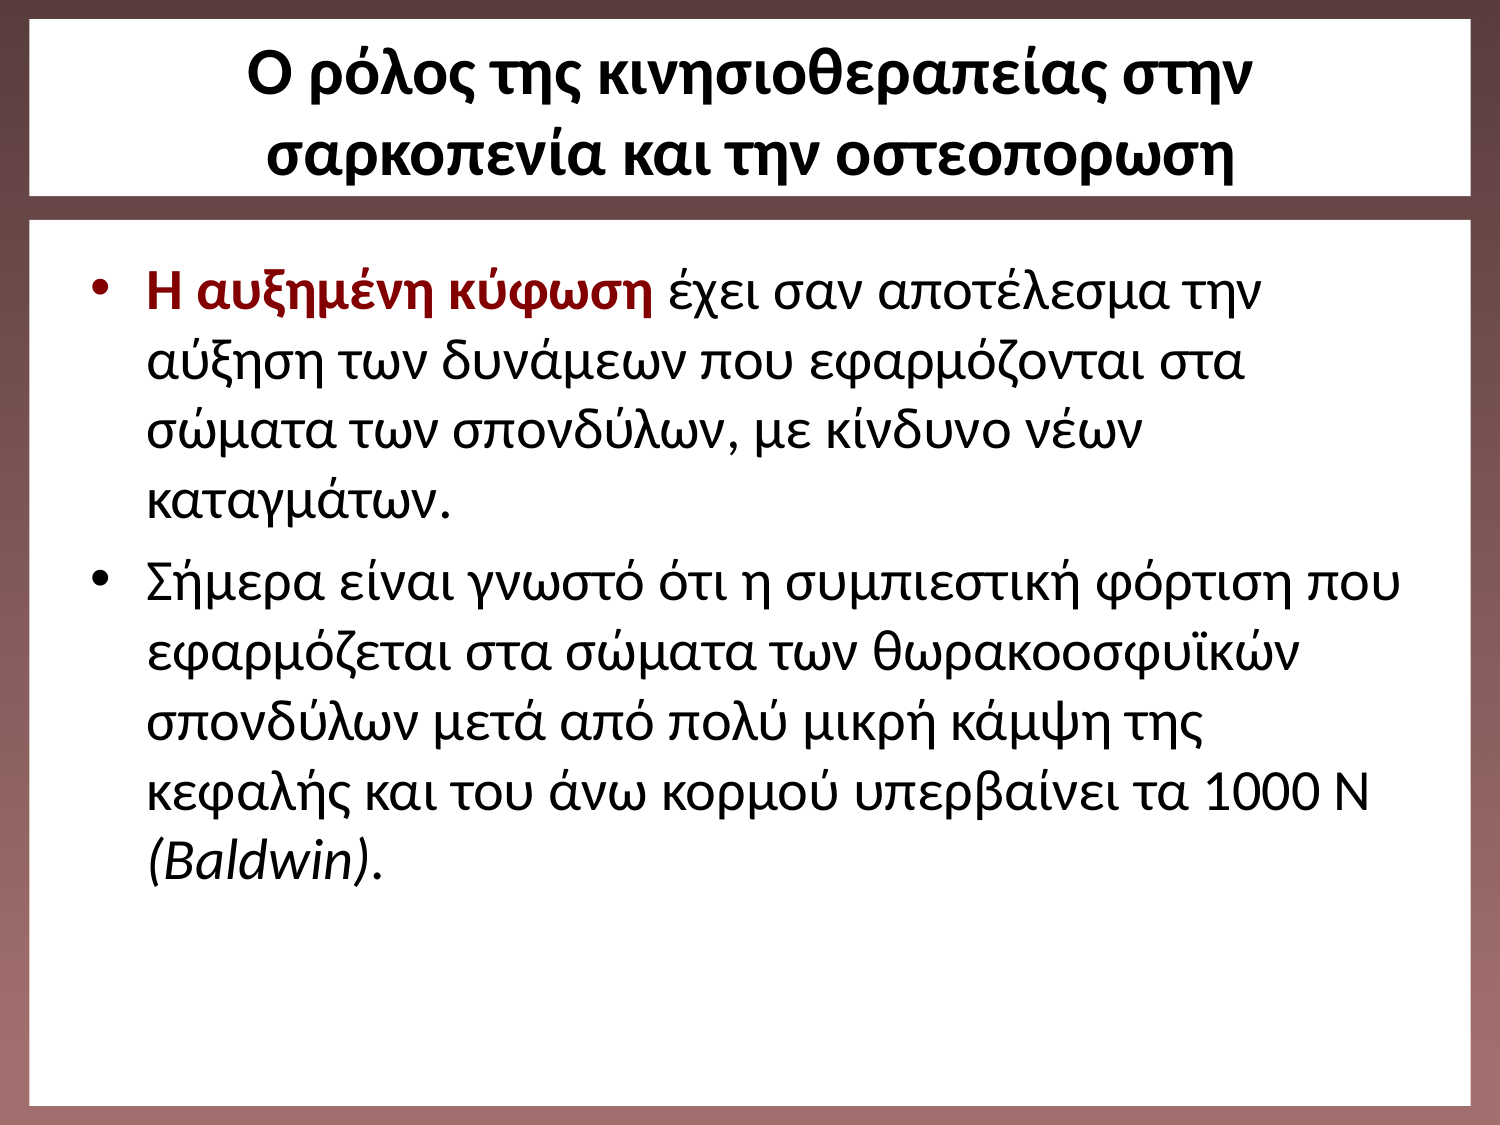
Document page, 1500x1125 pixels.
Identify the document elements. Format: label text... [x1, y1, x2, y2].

title O ρόλος της κινησιοθεραπείας στην σαρκοπενία και την οστεοπορωση [76, 19, 1427, 197]
list Η αυξημένη κύφωση έχει σαν αποτέλεσμα την αύξηση των δυνάμεων που εφαρμόζονται στα σώματα των σπονδύλων, με κίνδυνο νέων καταγμάτων. Σήμερα είναι γνωστό ότι η συμπιεστική φόρτιση που εφαρμόζεται στα σώματα των θωρακοοσφυϊκών σπονδύλων μετά από πολύ μικρή κάμψη της κεφαλής και του άνω κορμού υπερβαίνει τα 1000 Ν (Baldwin). [75, 243, 1425, 1024]
